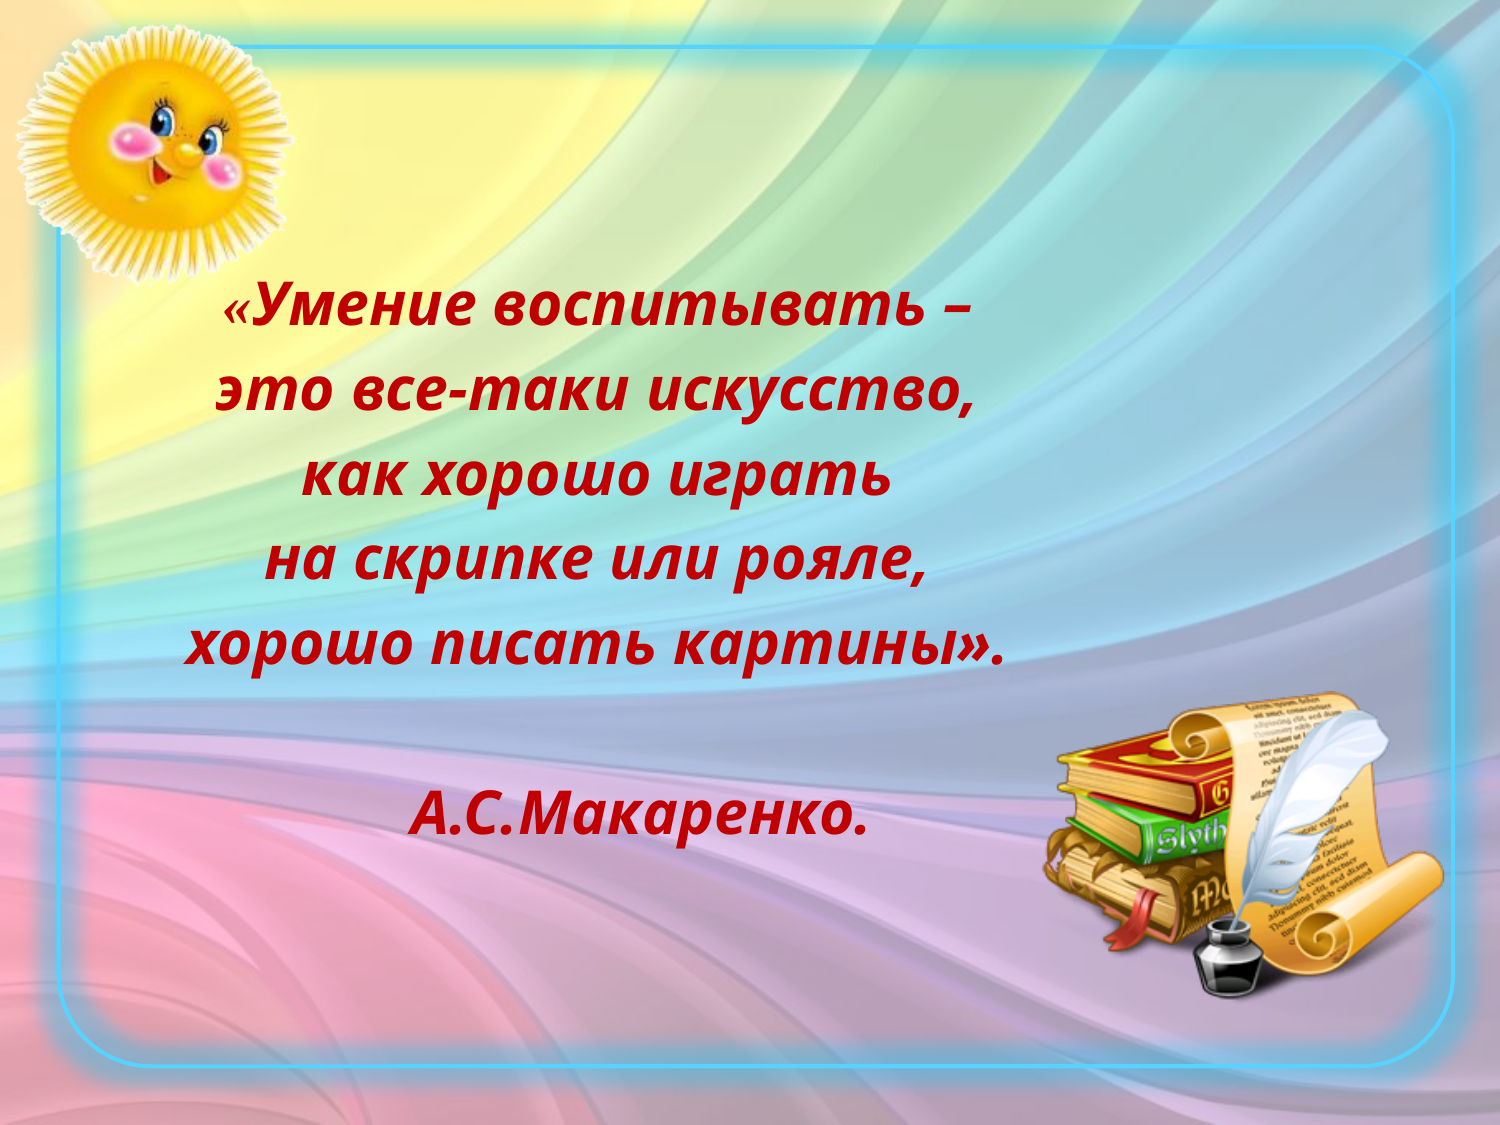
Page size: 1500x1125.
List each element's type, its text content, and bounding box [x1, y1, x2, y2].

list «Умение воспитывать – это все-таки искусство, как хорошо играть на скрипке или рояле, хорошо писать картины». А.С.Макаренко. [128, 257, 1067, 950]
picture [11, 11, 340, 340]
picture [1031, 632, 1455, 1056]
